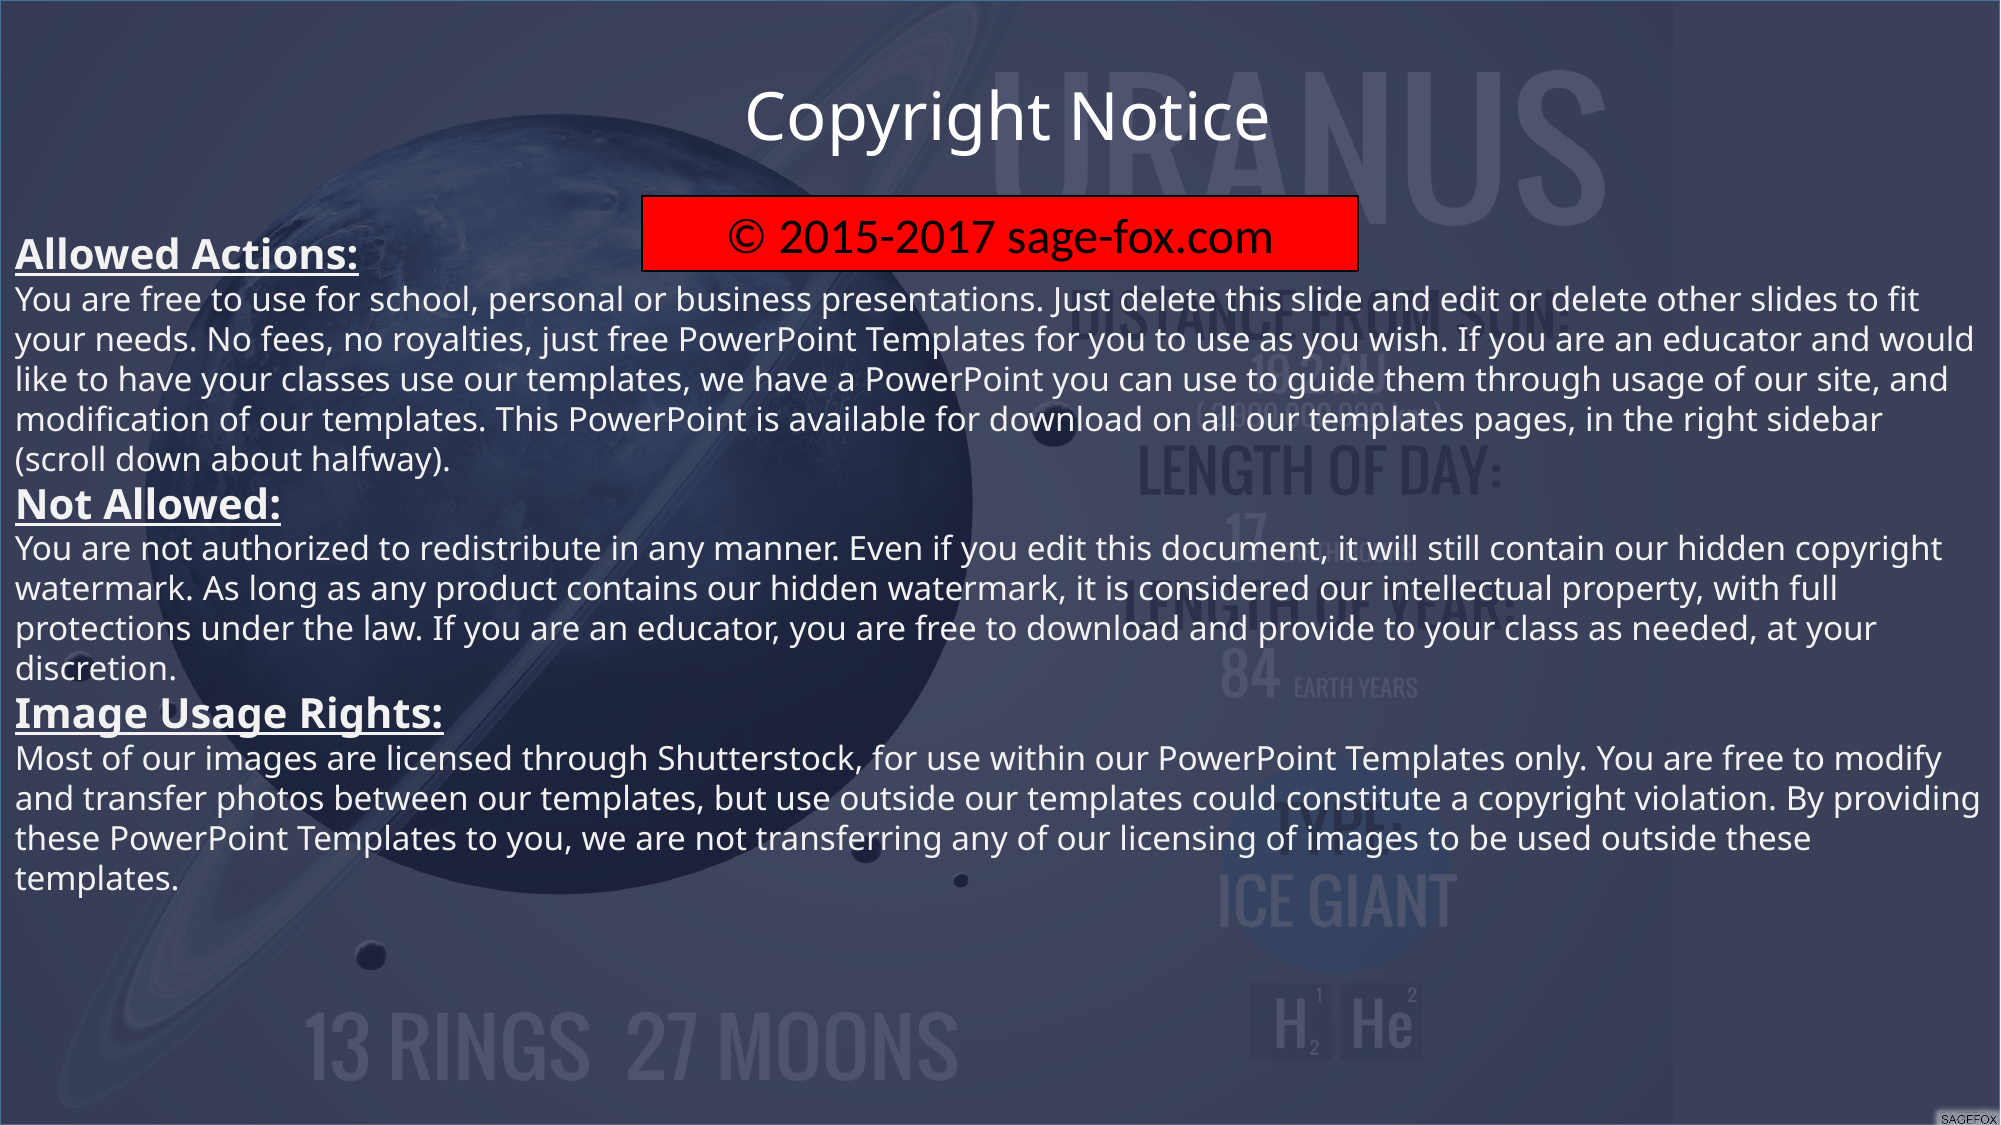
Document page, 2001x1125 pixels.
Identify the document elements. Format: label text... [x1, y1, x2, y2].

title Copyright Notice [493, 60, 1524, 178]
picture [1938, 1114, 1999, 1125]
text_box © 2015-2017 sage-fox.com [641, 196, 1358, 272]
text_box Allowed Actions: You are free to use for school, personal or business presentations. Just delete this slide and edit or delete other slides to fit your needs. No fees, no royalties, just free PowerPoint Templates for you to use as you wish. If you are an educator and would like to have your classes use our templates, we have a PowerPoint you can use to guide them through usage of our site, and modification of our templates. This PowerPoint is available for download on all our templates pages, in the right sidebar (scroll down about halfway). Not Allowed: You are not authorized to redistribute in any manner. Even if you edit this document, it will still contain our hidden copyright watermark. As long as any product contains our hidden watermark, it is considered our intellectual property, with full protections under the law. If you are an educator, you are free to download and provide to your class as needed, at your discretion. Image Usage Rights: Most of our images are licensed through Shutterstock, for use within our PowerPoint Templates only. You are free to modify and transfer photos between our templates, but use outside our templates could constitute a copyright violation. By providing these PowerPoint Templates to you, we are not transferring any of our licensing of images to be used outside these templates. [0, 0, 2000, 1125]
